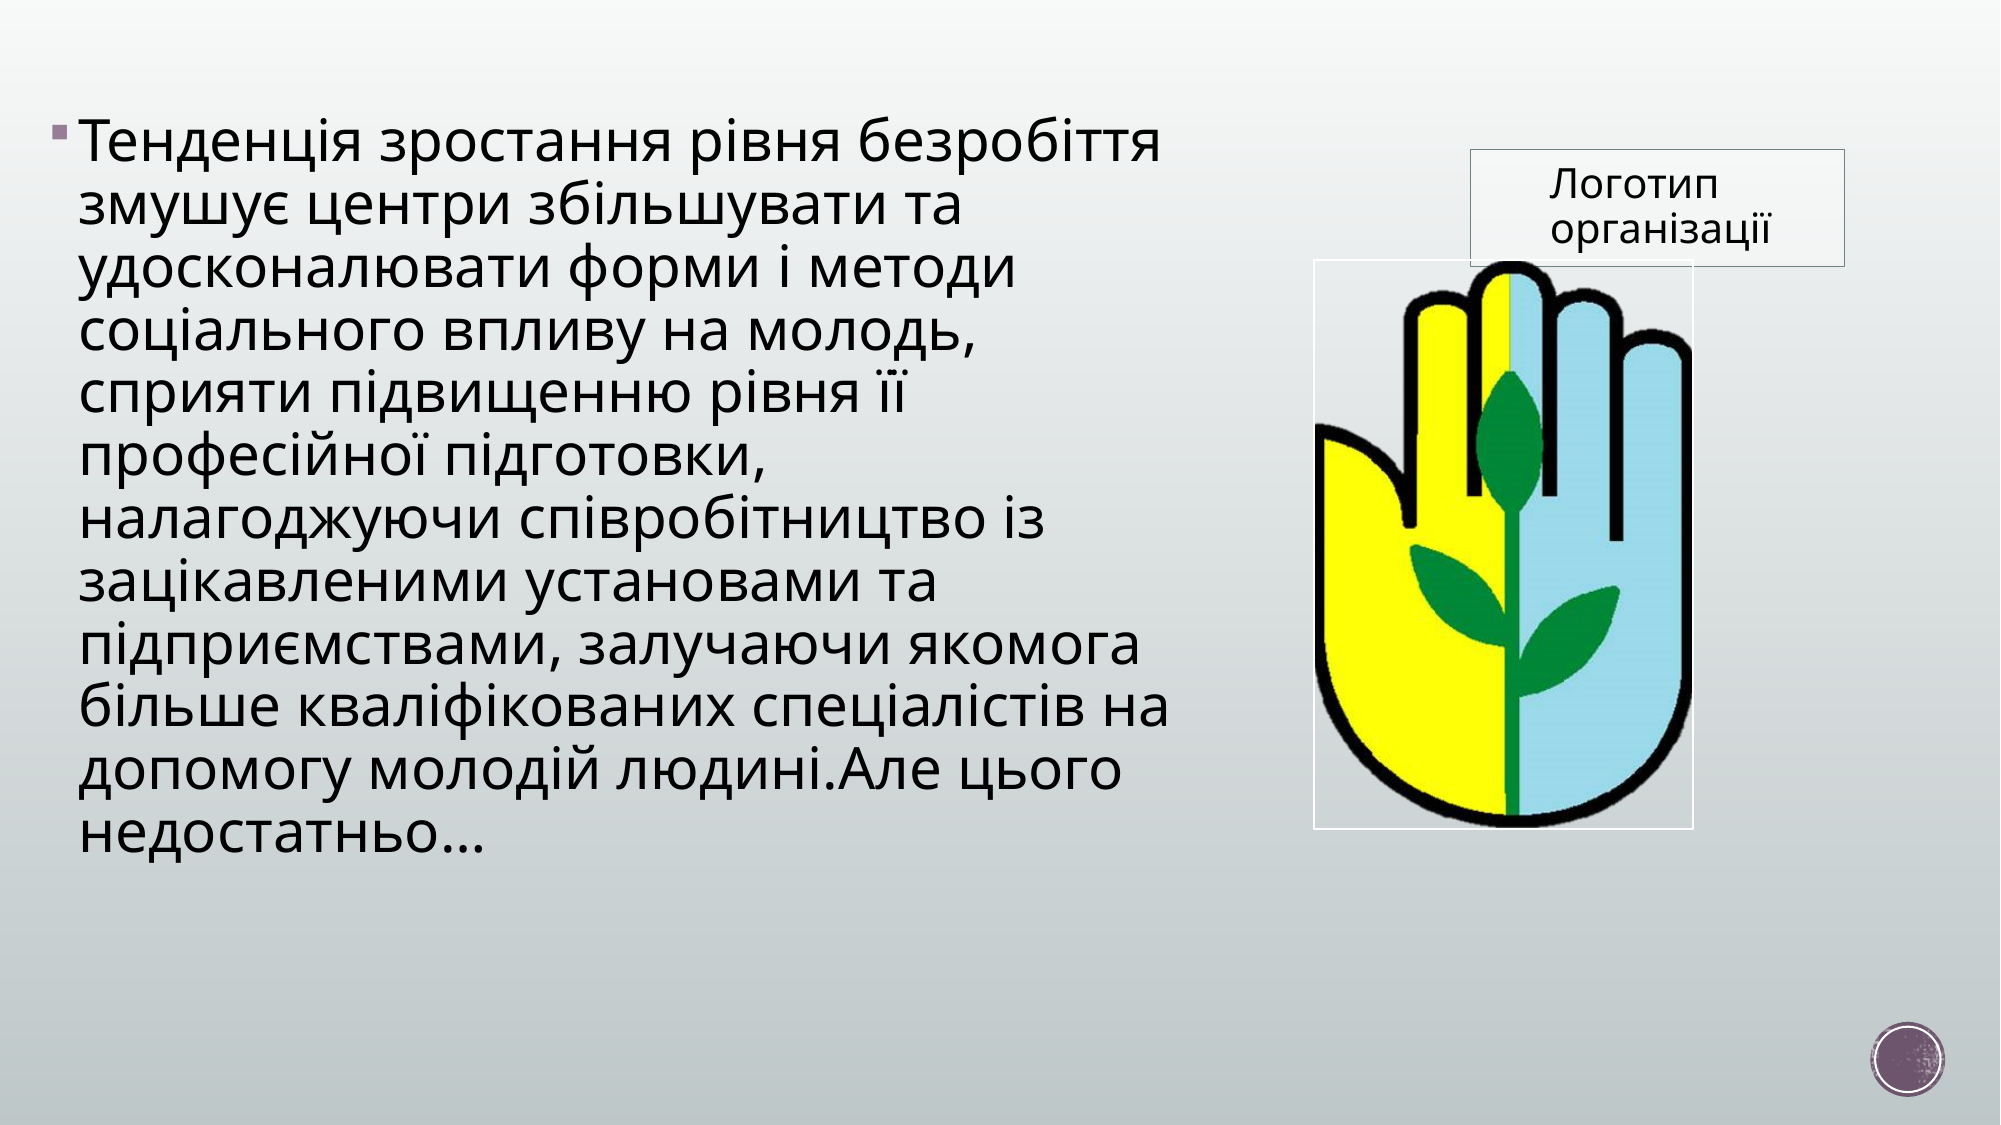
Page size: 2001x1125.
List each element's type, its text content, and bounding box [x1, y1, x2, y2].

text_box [1317, 132, 1851, 917]
list Тенденція зростання рівня безробіття змушує центри збільшувати та удосконалювати форми і методи соціального впливу на молодь, сприяти підвищенню рівня її професійної підготовки, налагоджуючи співробітництво із зацікавленими установами та підприємствами, залучаючи якомога більше кваліфікованих спеціалістів на допомогу молодій людині.Але цього недостатньо… [33, 103, 1221, 985]
